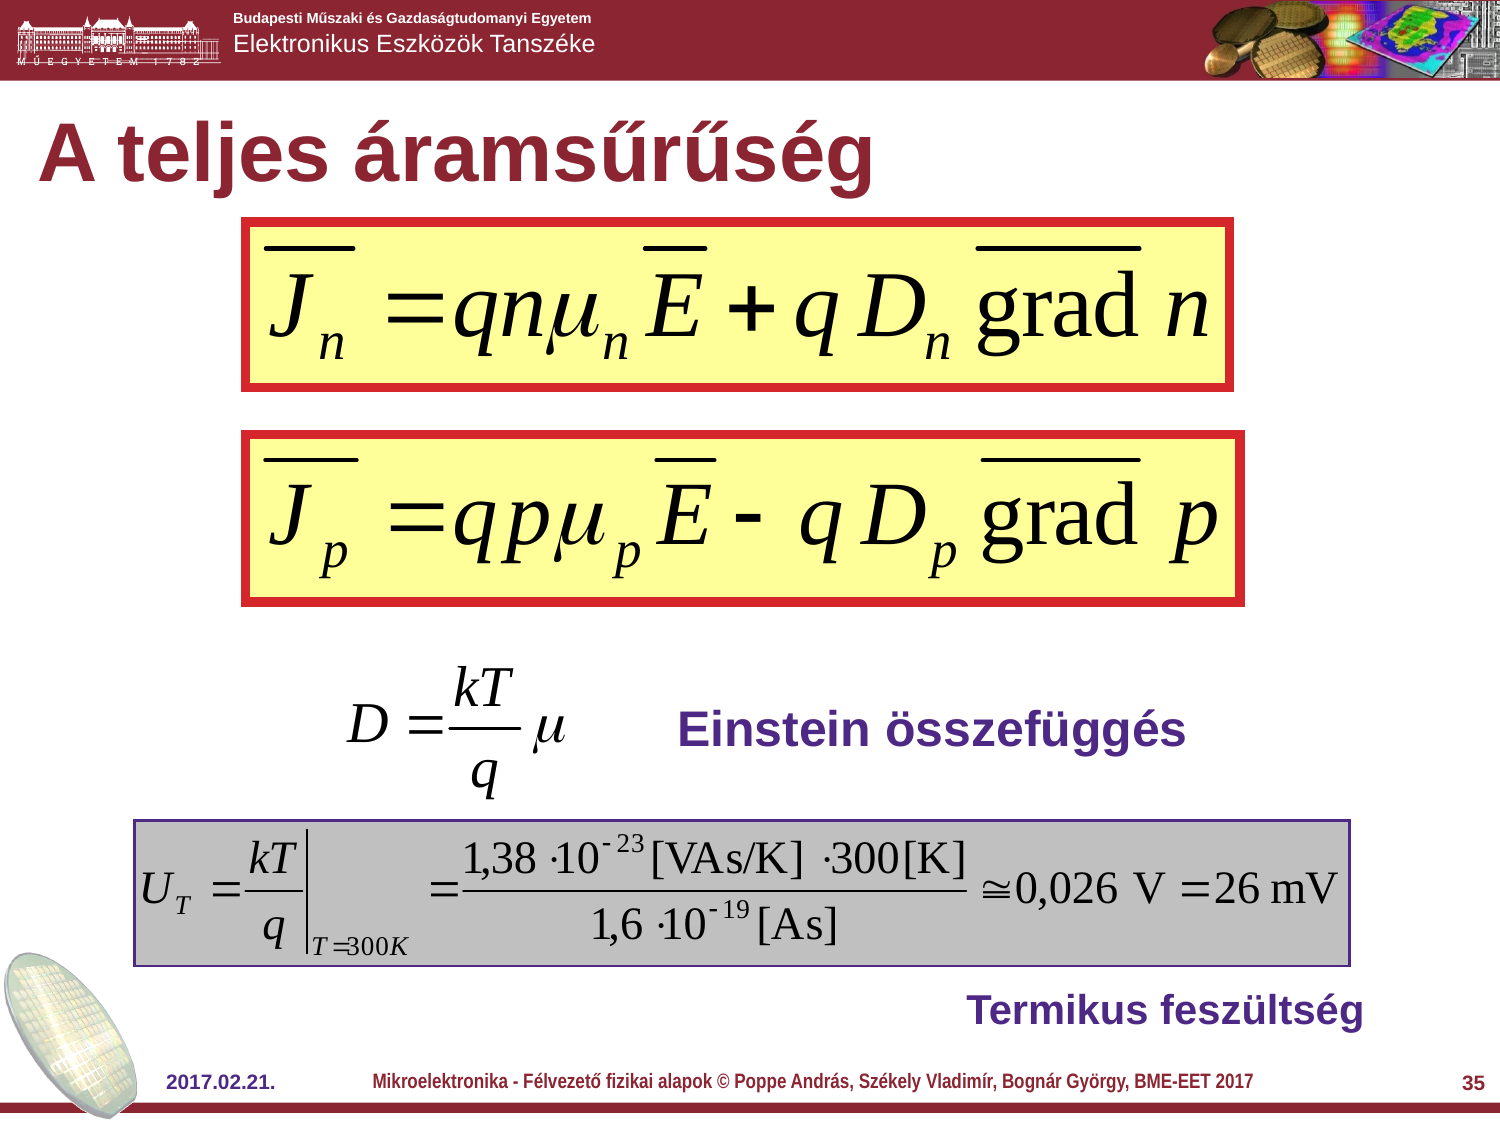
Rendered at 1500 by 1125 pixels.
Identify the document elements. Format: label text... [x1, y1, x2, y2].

title A teljes áramsűrűség [22, 75, 1474, 221]
text_box Termikus feszültség [951, 975, 1425, 1040]
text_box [249, 226, 1226, 384]
footer Mikroelektronika - Félvezető fizikai alapok © Poppe András, Székely Vladimír, Bognár György, BME-EET 2017 [357, 1060, 1346, 1109]
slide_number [151, 1060, 351, 1101]
slide_number 35 [1374, 1061, 1500, 1106]
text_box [337, 651, 578, 811]
text_box Einstein összefüggés [662, 688, 1325, 764]
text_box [135, 821, 1349, 966]
picture [1193, 1, 1500, 78]
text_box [249, 438, 1236, 598]
picture [0, 942, 140, 1125]
